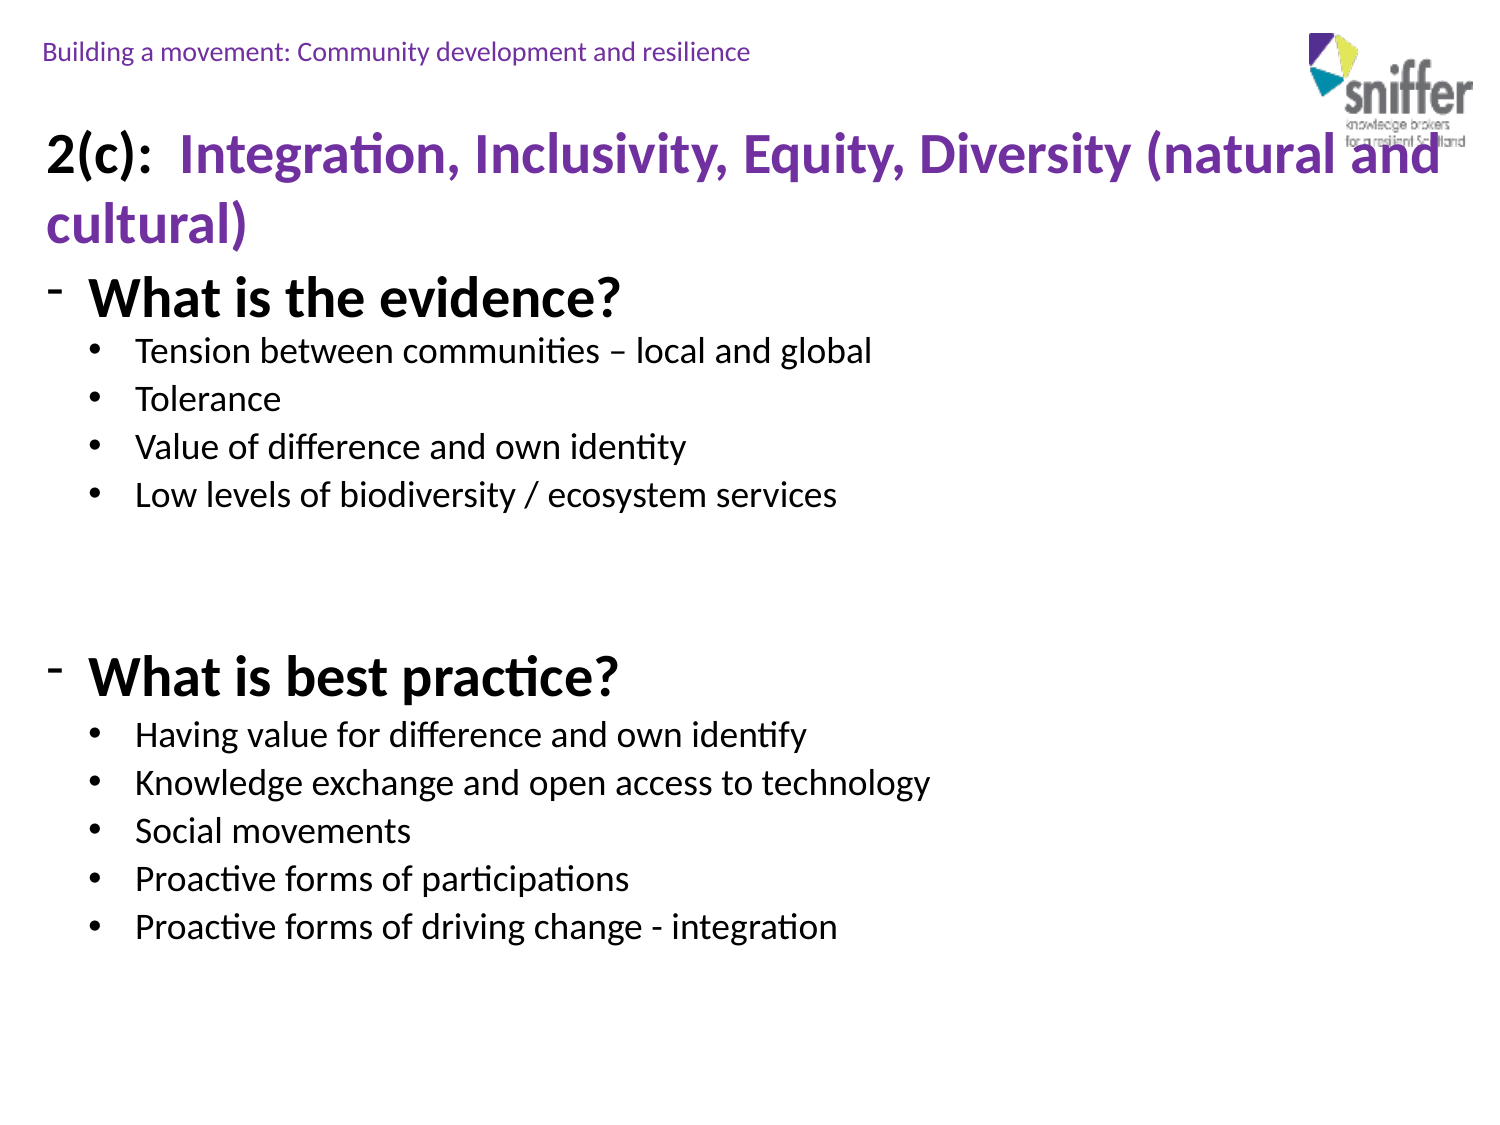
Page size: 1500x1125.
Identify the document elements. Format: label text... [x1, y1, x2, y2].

text_box Tension between communities – local and global Tolerance Value of difference and own identity Low levels of biodiversity / ecosystem services [32, 315, 1344, 558]
text_box 2(c): Integration, Inclusivity, Equity, Diversity (natural and cultural) [32, 107, 1468, 333]
picture [1309, 33, 1473, 147]
text_box Having value for difference and own identify Knowledge exchange and open access to technology Social movements Proactive forms of participations Proactive forms of driving change - integration [32, 699, 1344, 990]
text_box What is the evidence? [32, 246, 1344, 315]
text_box What is best practice? [32, 625, 1344, 699]
